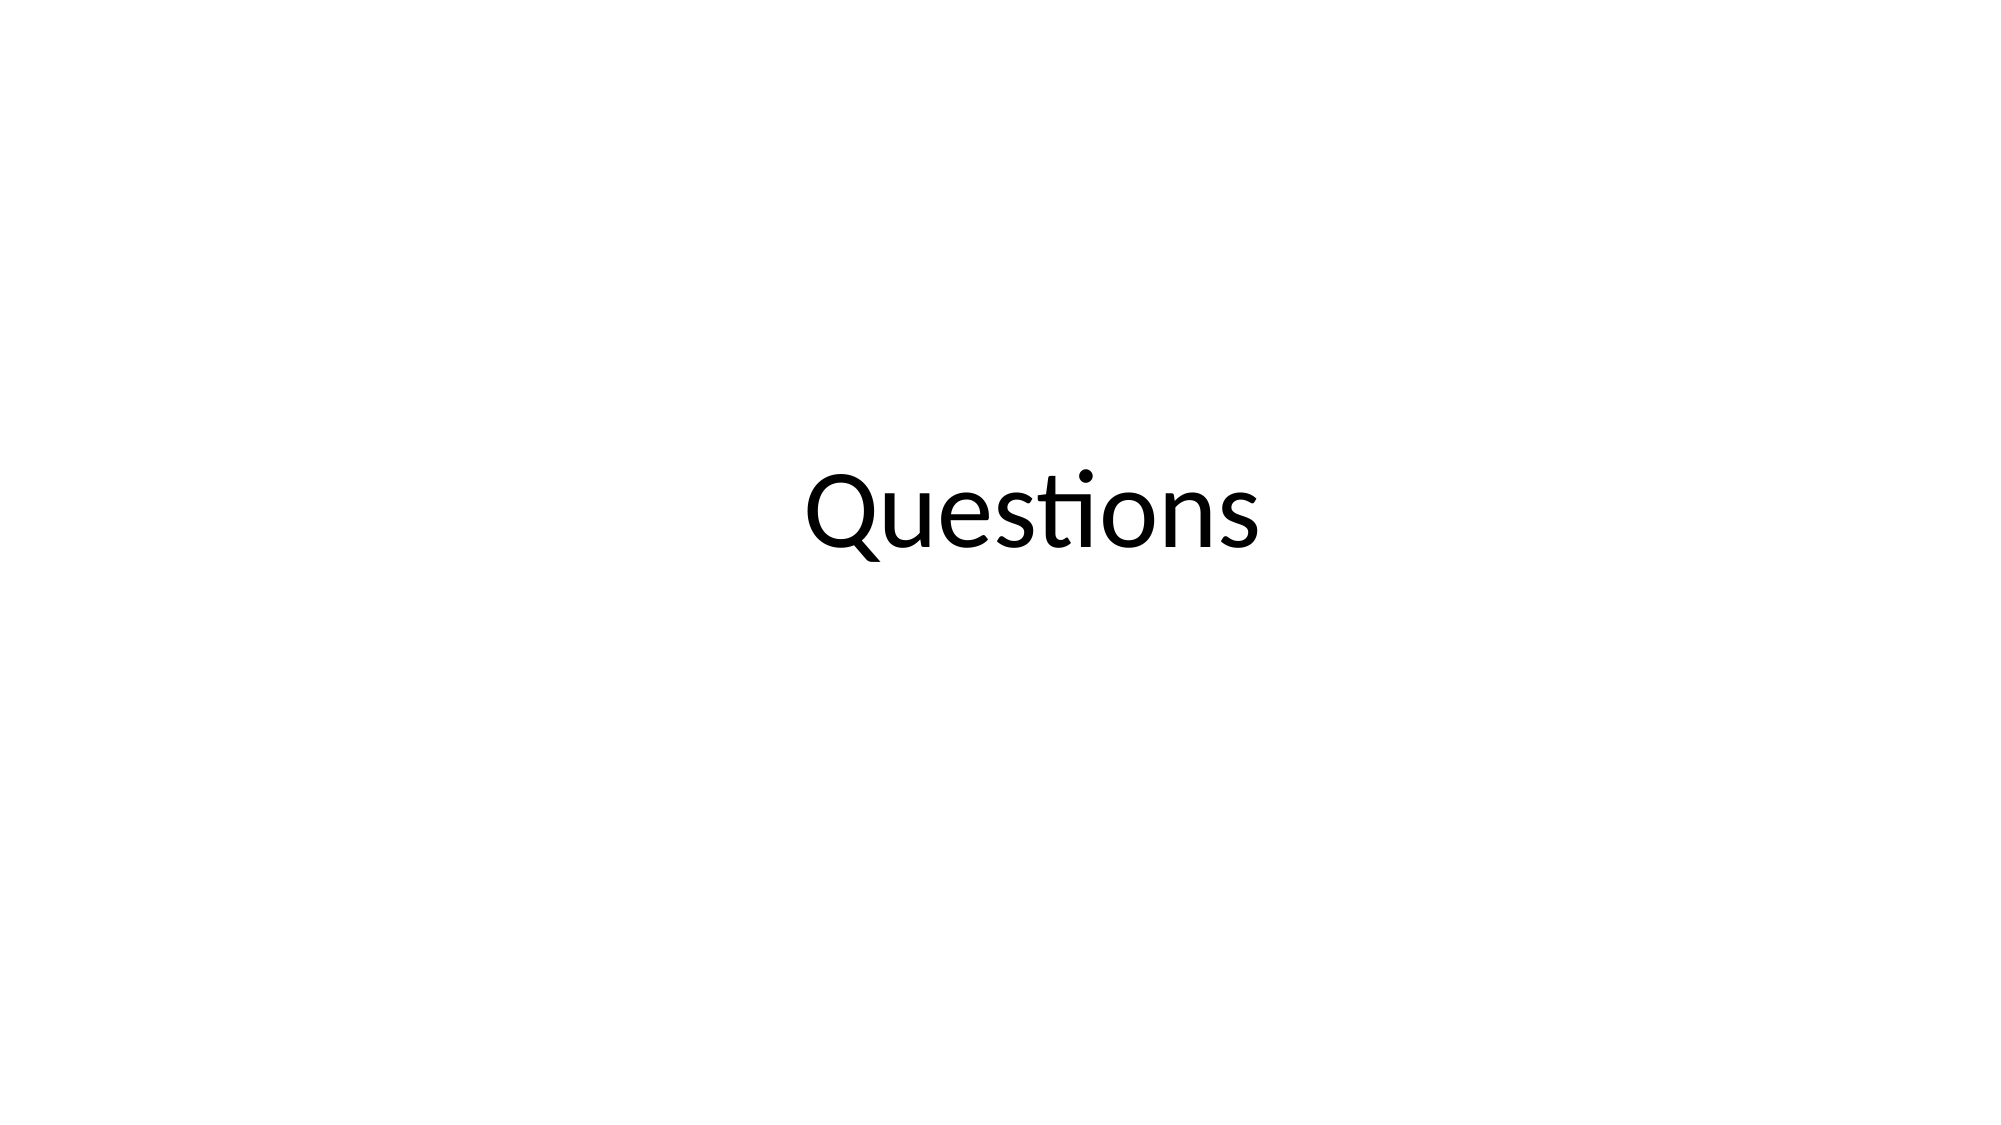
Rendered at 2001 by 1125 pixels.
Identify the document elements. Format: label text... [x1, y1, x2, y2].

text_box Questions [206, 428, 1859, 578]
